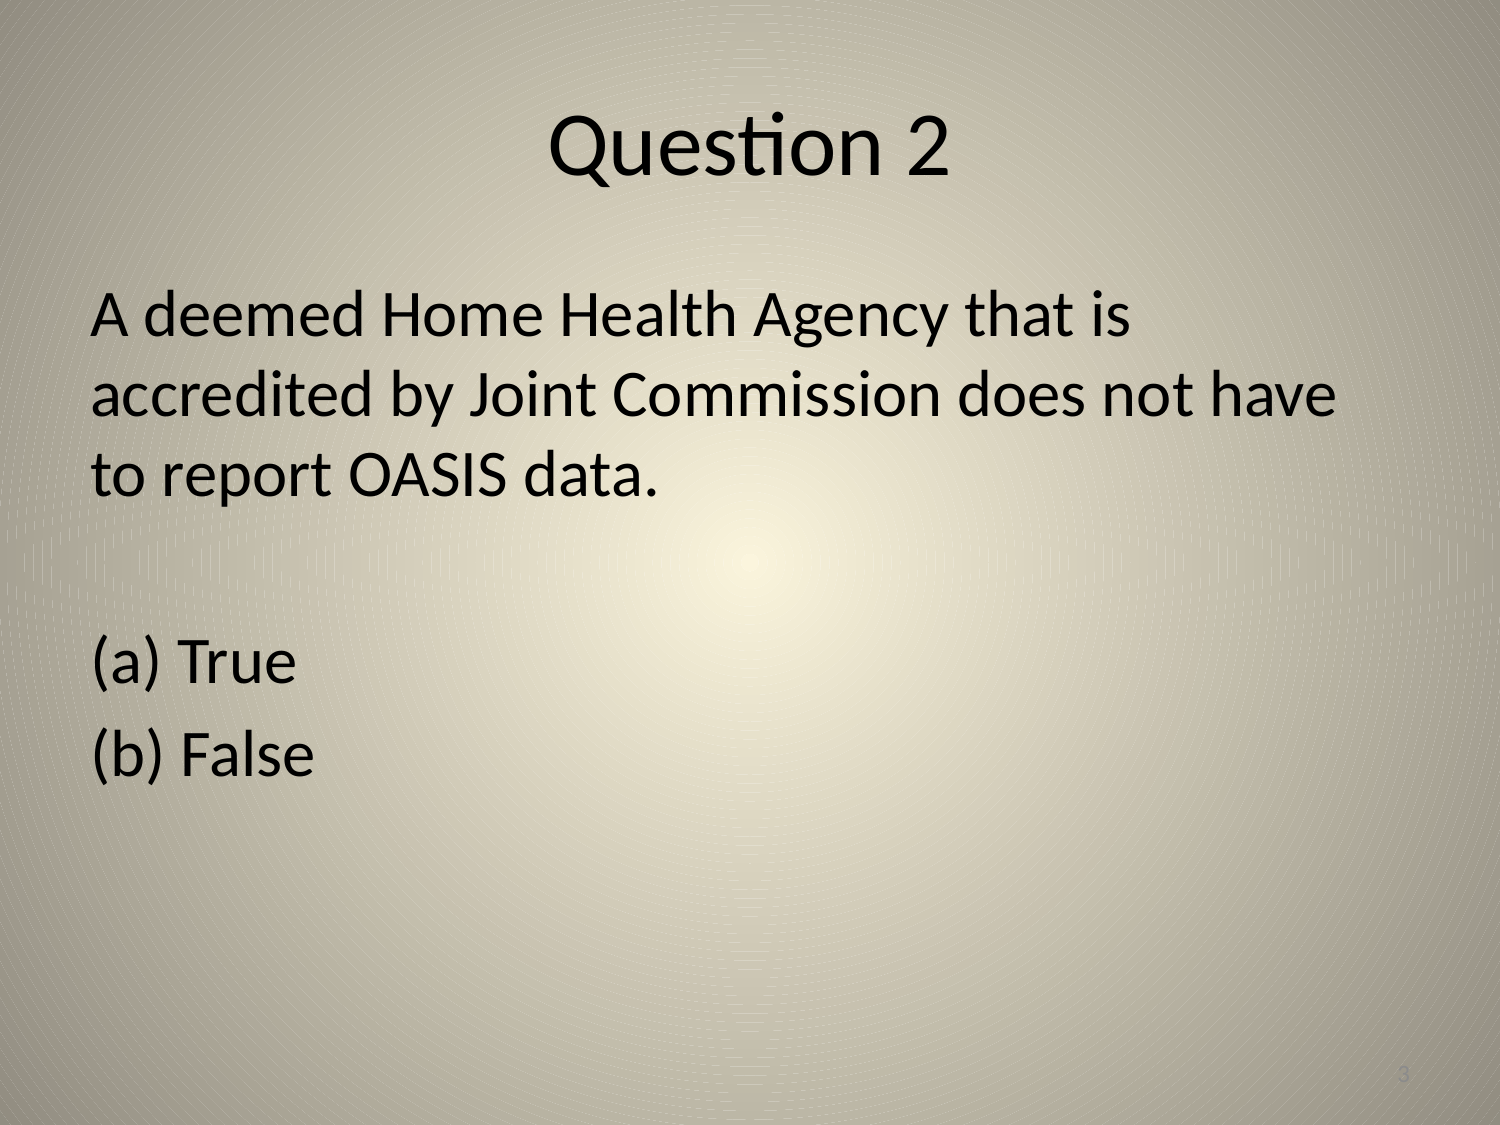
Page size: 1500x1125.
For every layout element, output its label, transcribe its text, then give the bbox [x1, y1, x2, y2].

slide_number 3 [1074, 1042, 1425, 1103]
list A deemed Home Health Agency that is accredited by Joint Commission does not have to report OASIS data. (a) True (b) False [75, 262, 1425, 1005]
title Question 2 [75, 45, 1425, 233]
